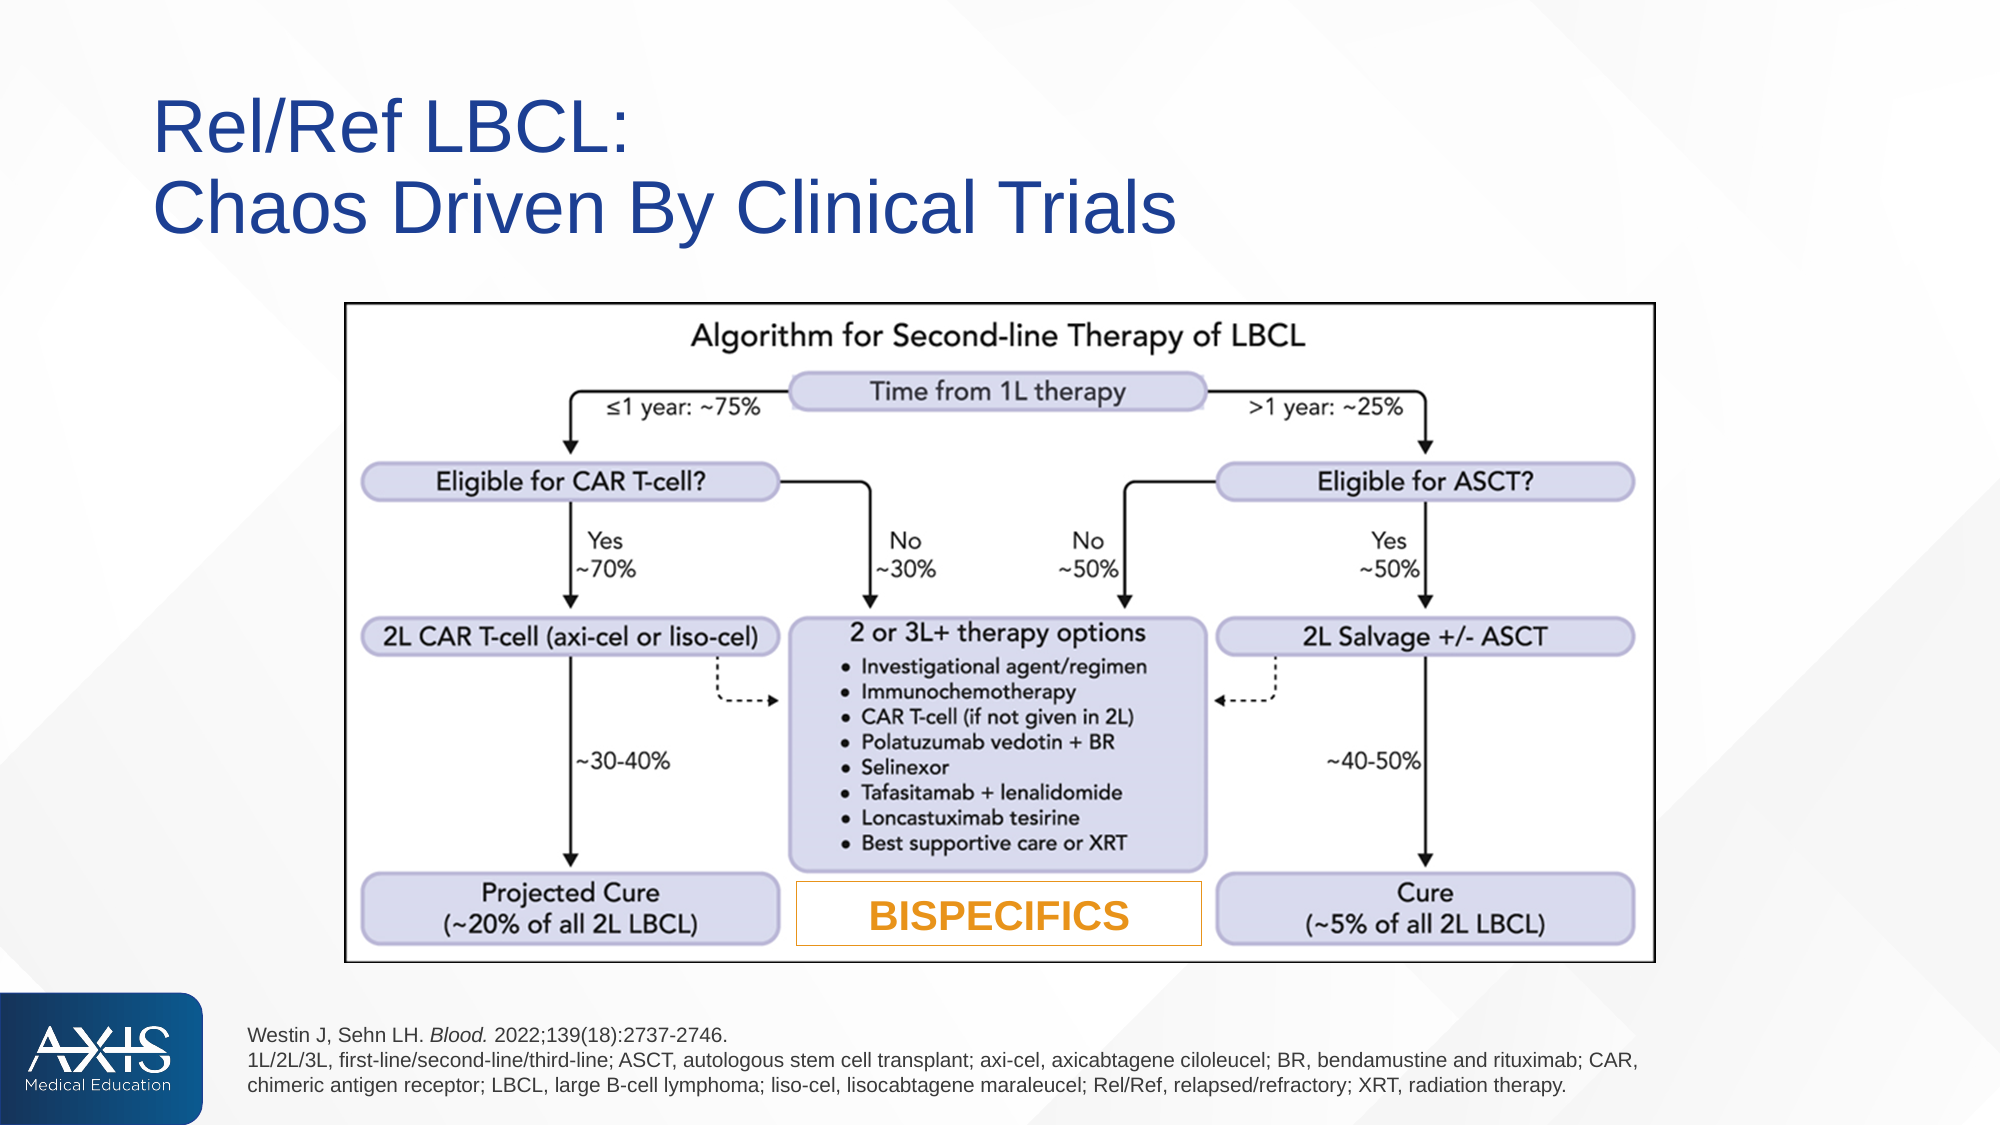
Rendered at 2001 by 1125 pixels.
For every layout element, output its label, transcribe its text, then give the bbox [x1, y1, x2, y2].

title Rel/Ref LBCL: Chaos Driven By Clinical Trials [137, 59, 1863, 278]
footer Westin J, Sehn LH. Blood. 2022;139(18):2737-2746. 1L/2L/3L, first-line/second-line/third-line; ASCT, autologous stem cell transplant; axi-cel, axicabtagene ciloleucel; BR, bendamustine and rituximab; CAR, chimeric antigen receptor; LBCL, large B-cell lymphoma; liso-cel, lisocabtagene maraleucel; Rel/Ref, relapsed/refractory; XRT, radiation therapy. [232, 993, 1656, 1125]
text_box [344, 302, 1656, 963]
picture [24, 1001, 174, 1117]
